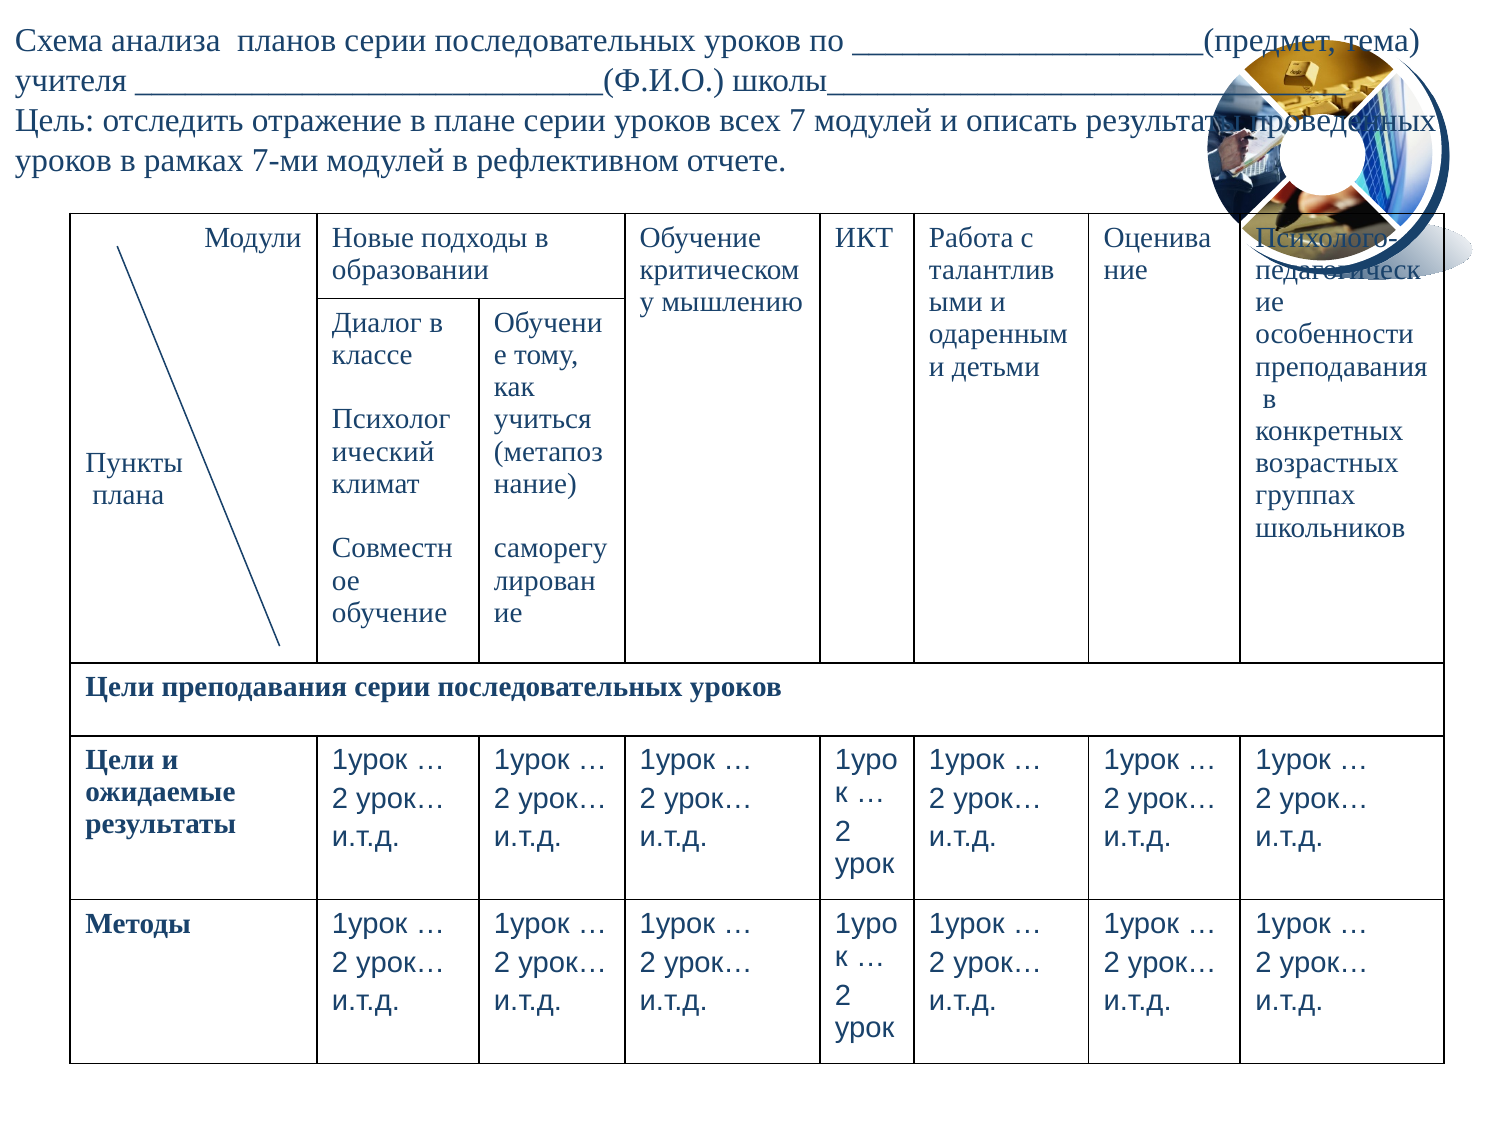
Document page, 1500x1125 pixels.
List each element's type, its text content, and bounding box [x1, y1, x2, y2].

table_cell Обучение тому, как учиться (метапознание) саморегулирование [480, 299, 624, 662]
table_cell 1урок … 2 урок… и.т.д. [915, 900, 1088, 1063]
table_header Оценивание [1089, 214, 1239, 662]
table_cell 1урок … 2 урок… и.т.д. [1089, 737, 1239, 899]
table_cell 1урок … 2 урок [821, 900, 913, 1063]
table_cell 1урок … 2 урок… и.т.д. [480, 900, 624, 1063]
table_header Модули Пункты плана [71, 214, 316, 662]
text_box Схема анализа планов серии последовательных уроков по _____________________(предмет, тема) учителя ____________________________(Ф.И.О.) школы_______________________________ Цель: отследить отражение в плане серии уроков всех 7 модулей и описать результаты проведенных уроков в рамках 7-ми модулей в рефлективном отчете. [0, 11, 1463, 226]
table_header Обучение критическому мышлению [626, 214, 819, 662]
table_cell Цели и ожидаемые результаты [71, 737, 316, 899]
table_cell Цели преподавания серии последовательных уроков [71, 664, 1443, 735]
table_cell 1урок … 2 урок… и.т.д. [915, 737, 1088, 899]
table_header ИКТ [821, 214, 913, 662]
table_header Новые подходы в образовании [318, 214, 624, 298]
table_cell Методы [71, 900, 316, 1063]
table_cell 1урок … 2 урок… и.т.д. [1241, 737, 1443, 899]
table_cell 1урок … 2 урок… и.т.д. [626, 900, 819, 1063]
table_cell Диалог в классе Психологический климат Совместное обучение [318, 299, 478, 662]
table_cell 1урок … 2 урок… и.т.д. [480, 737, 624, 899]
table_cell 1урок … 2 урок… и.т.д. [1241, 900, 1443, 1063]
table_header Психолого-педагогические особенности преподавания в конкретных возрастных группах школьников [1241, 214, 1443, 662]
table_cell 1урок … 2 урок [821, 737, 913, 899]
table_cell 1урок … 2 урок… и.т.д. [626, 737, 819, 899]
table_cell 1урок … 2 урок… и.т.д. [318, 737, 478, 899]
table_cell 1урок … 2 урок… и.т.д. [1089, 900, 1239, 1063]
table_cell 1урок … 2 урок… и.т.д. [318, 900, 478, 1063]
table_header Работа с талантливыми и одаренными детьми [915, 214, 1088, 662]
